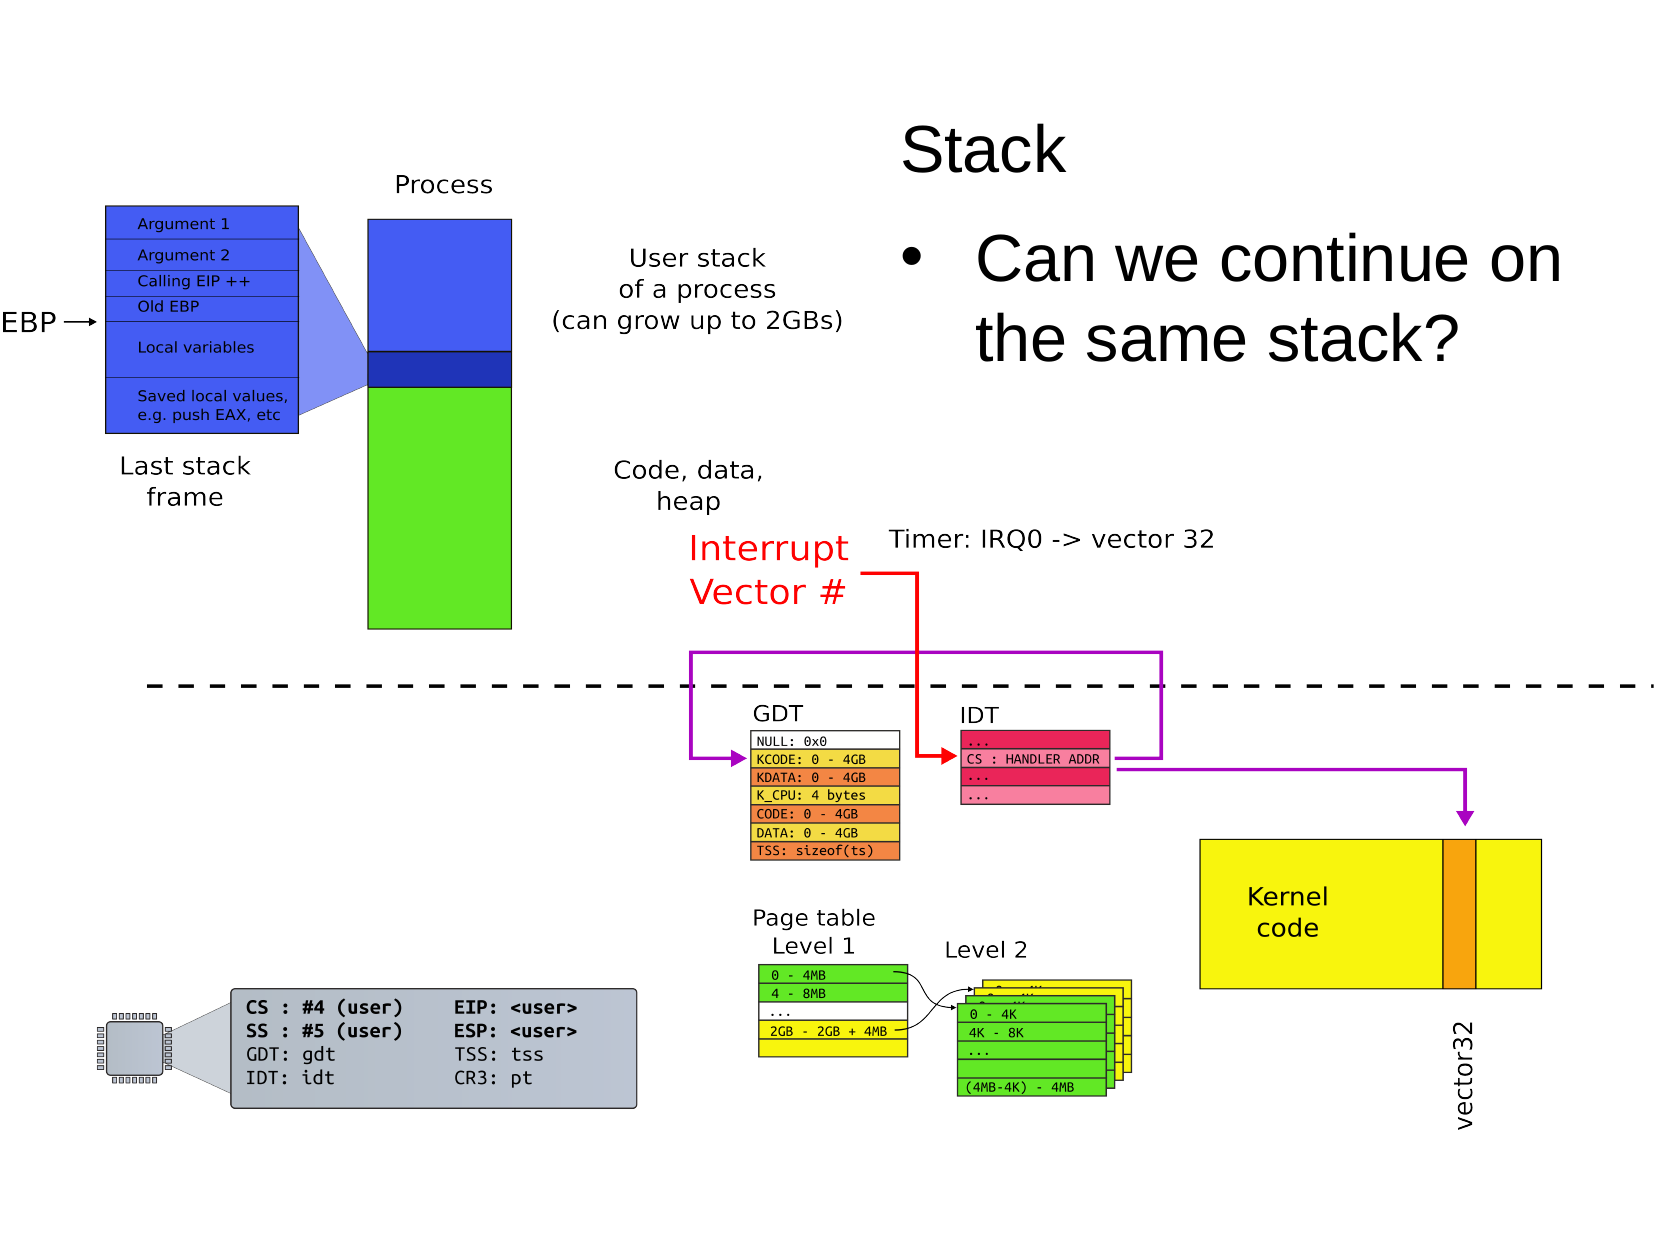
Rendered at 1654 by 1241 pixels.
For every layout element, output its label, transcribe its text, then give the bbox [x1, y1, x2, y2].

list Stack Can we continue on the same stack? [900, 105, 1575, 175]
picture [3, 175, 1654, 1131]
